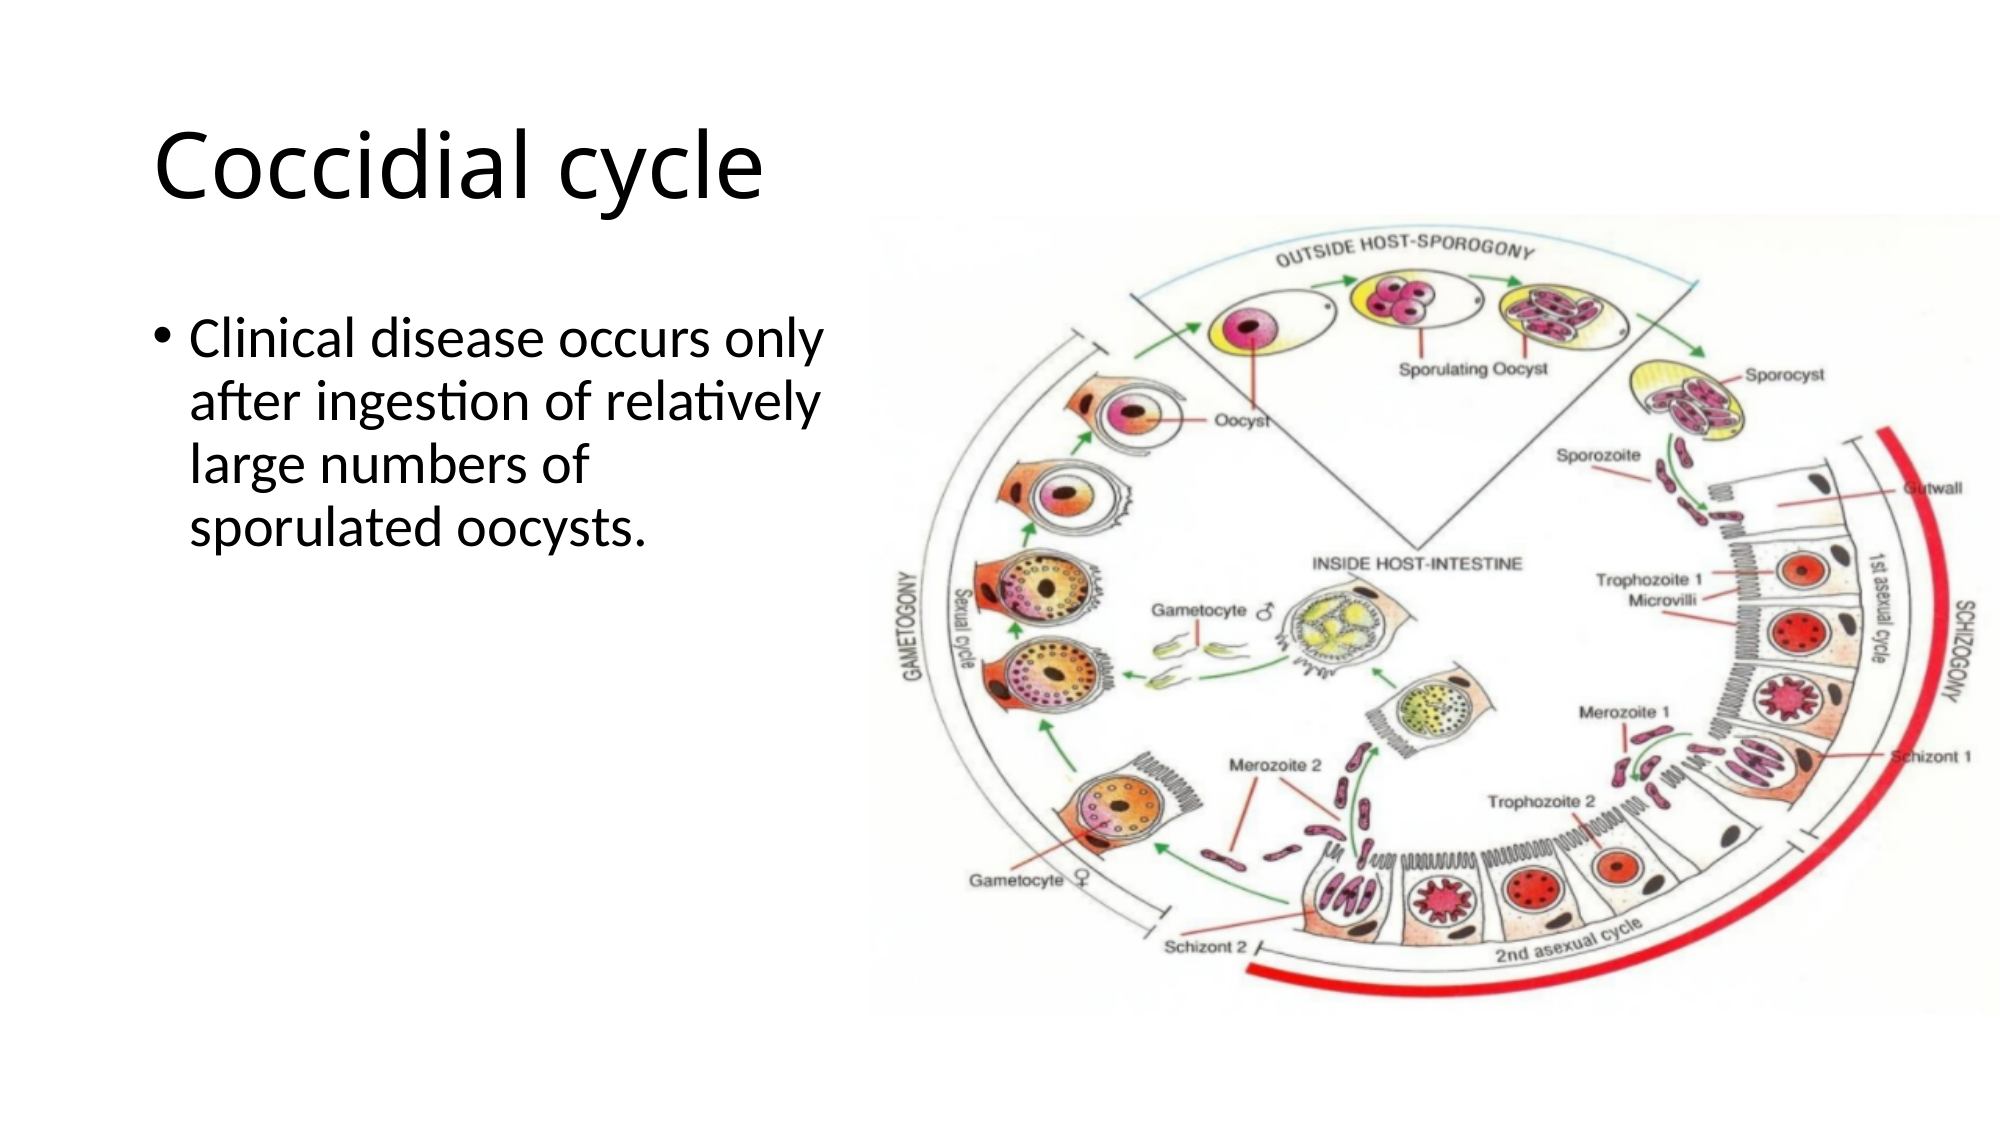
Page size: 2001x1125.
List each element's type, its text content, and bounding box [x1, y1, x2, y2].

list Clinical disease occurs only after ingestion of relatively large numbers of sporulated oocysts. [137, 299, 847, 1014]
picture [868, 214, 2000, 1014]
title Coccidial cycle [137, 59, 1863, 278]
